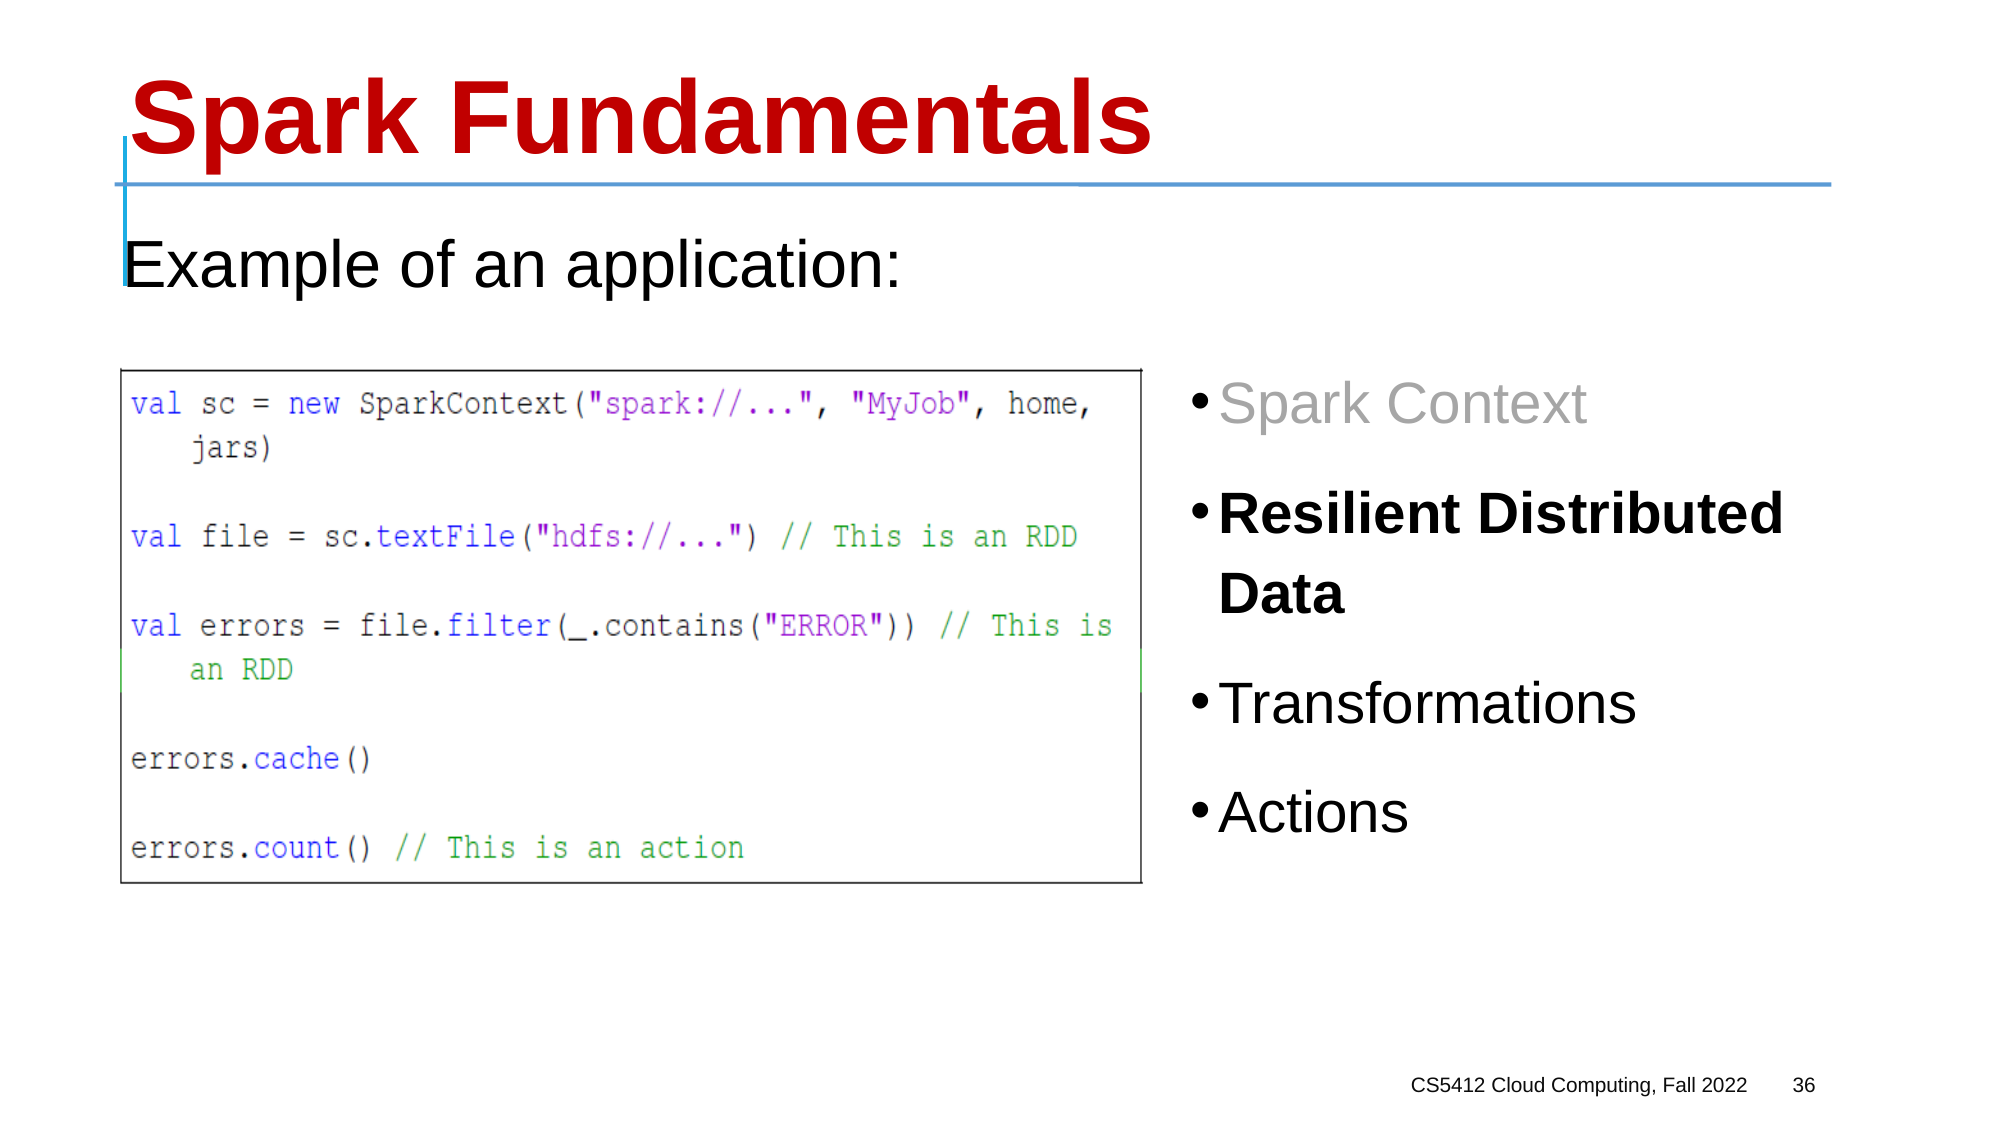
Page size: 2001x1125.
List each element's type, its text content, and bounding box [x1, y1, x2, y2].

slide_number 36 [1777, 1061, 1938, 1107]
title Spark Fundamentals [114, 49, 1885, 197]
text_box Example of an application: [114, 213, 1164, 333]
picture [114, 362, 1151, 896]
text_box Spark Context Resilient Distributed Data Transformations Actions [1182, 347, 1858, 860]
footer CS5412 Cloud Computing, Fall 2022 [794, 1061, 1763, 1107]
